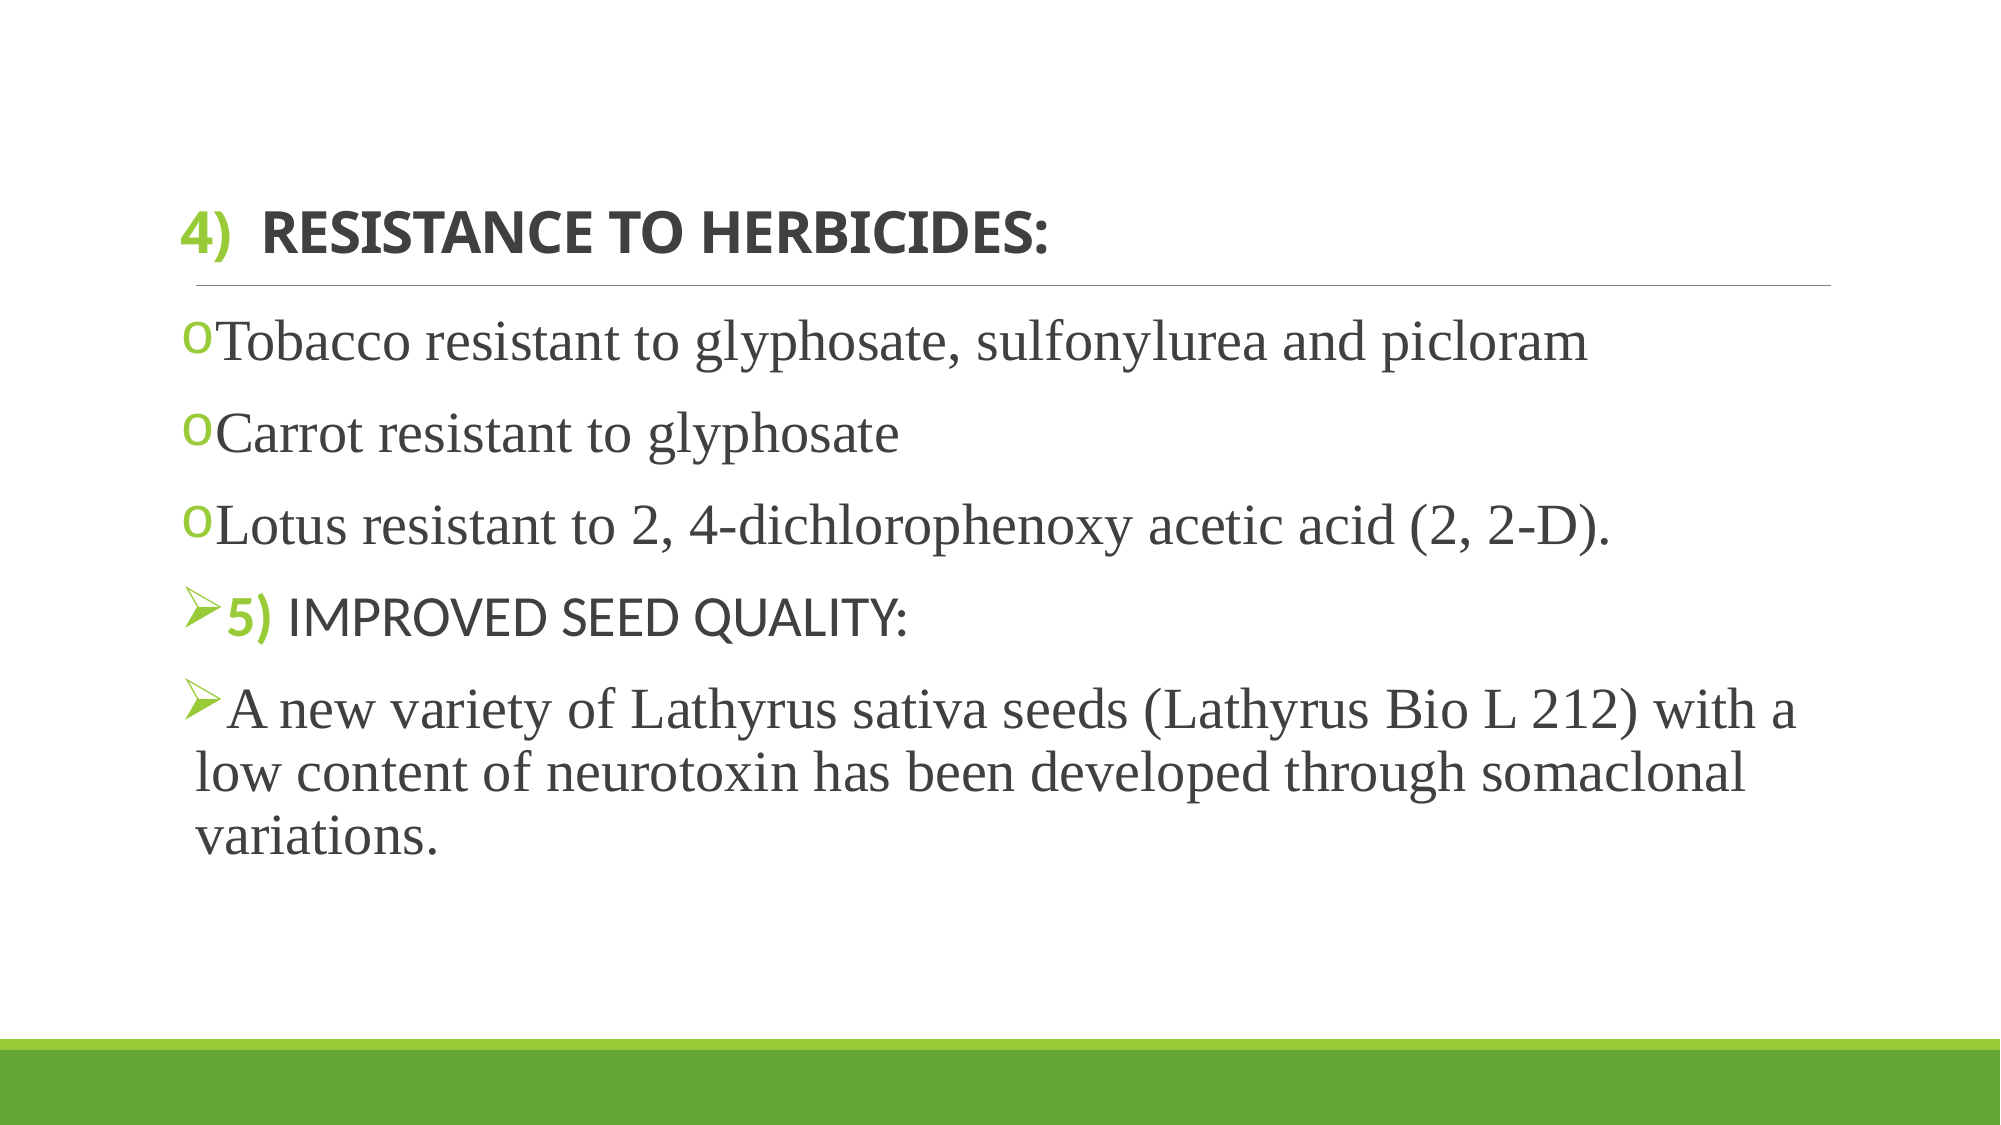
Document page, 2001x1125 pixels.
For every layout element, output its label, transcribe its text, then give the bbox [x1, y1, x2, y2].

title 4) RESISTANCE TO HERBICIDES: [165, 104, 1815, 343]
list Tobacco resistant to glyphosate, sulfonylurea and picloram Carrot resistant to glyphosate Lotus resistant to 2, 4-dichlorophenoxy acetic acid (2, 2-D). 5) IMPROVED SEED QUALITY: A new variety of Lathyrus sativa seeds (Lathyrus Bio L 212) with a low content of neurotoxin has been developed through somaclonal variations. [180, 302, 1830, 963]
